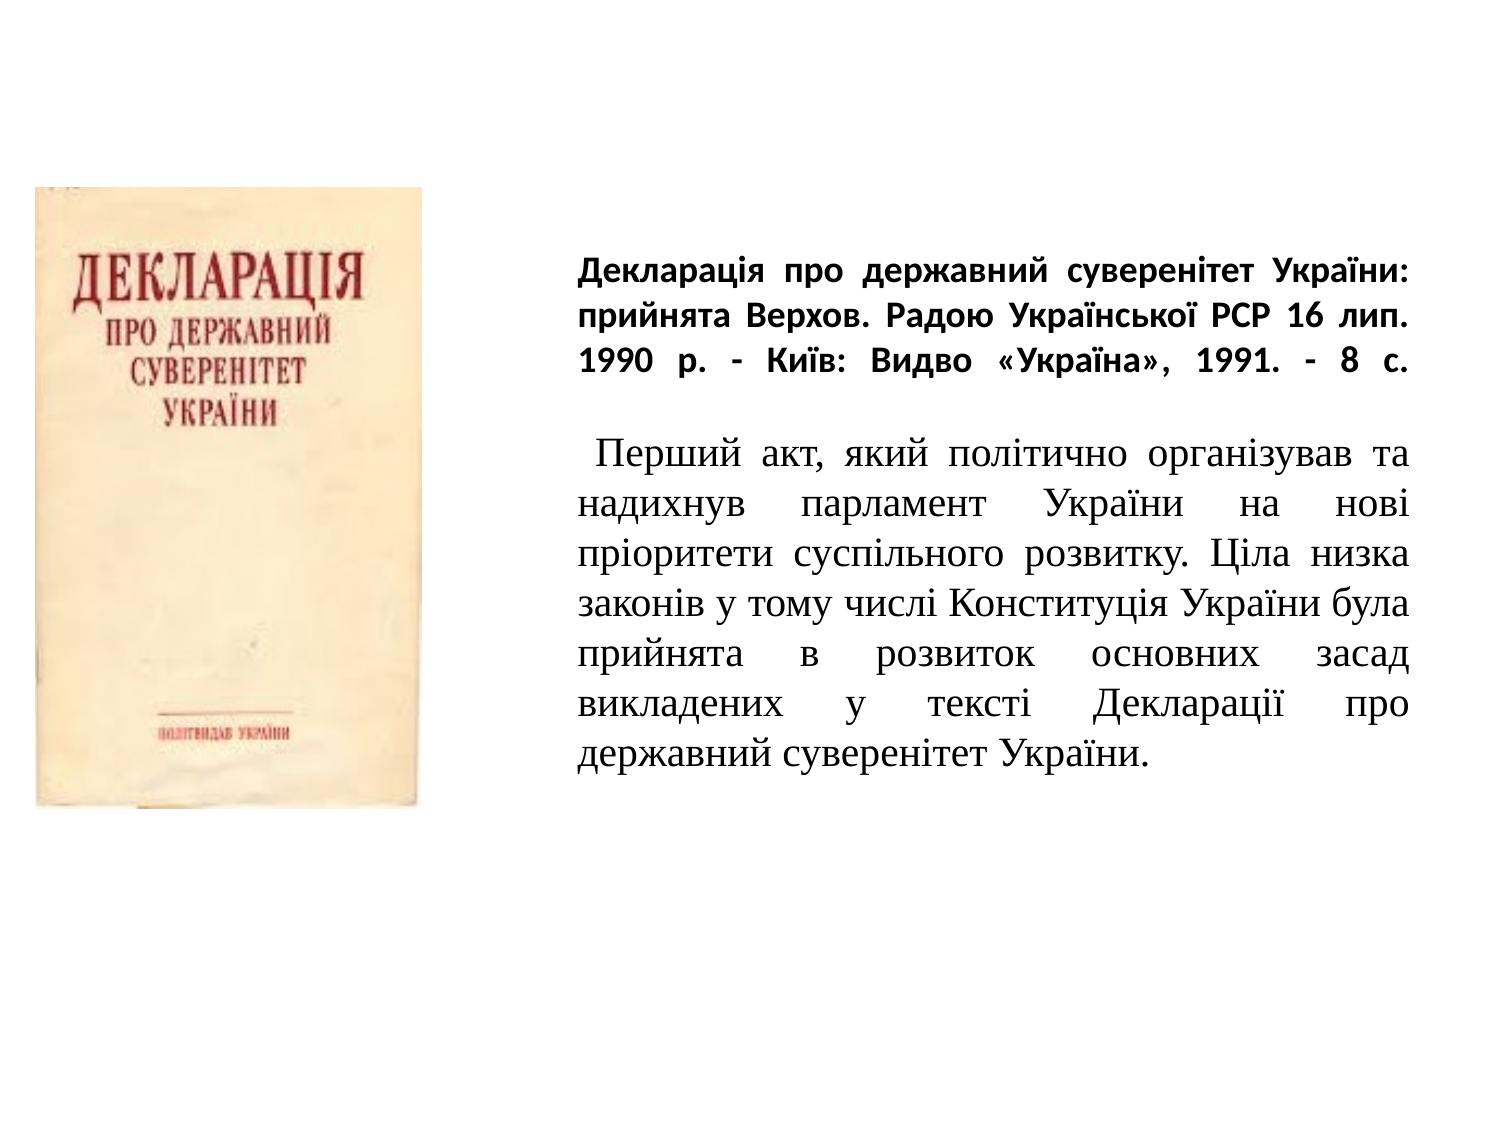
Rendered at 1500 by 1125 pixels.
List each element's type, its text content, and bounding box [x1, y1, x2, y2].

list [34, 187, 422, 809]
title Декларація про державний суверенітет України: прийнята Верхов. Радою Української РСР 16 лип. 1990 р. - Київ: Видво «Україна», 1991. - 8 с. Перший акт, який політично організував та надихнув парламент України на нові пріоритети суспільного розвитку. Ціла низка законів у тому числі Конституція України була прийнята в розвиток основних засад викладених у тексті Декларації про державний суверенітет України. [562, 117, 1425, 903]
